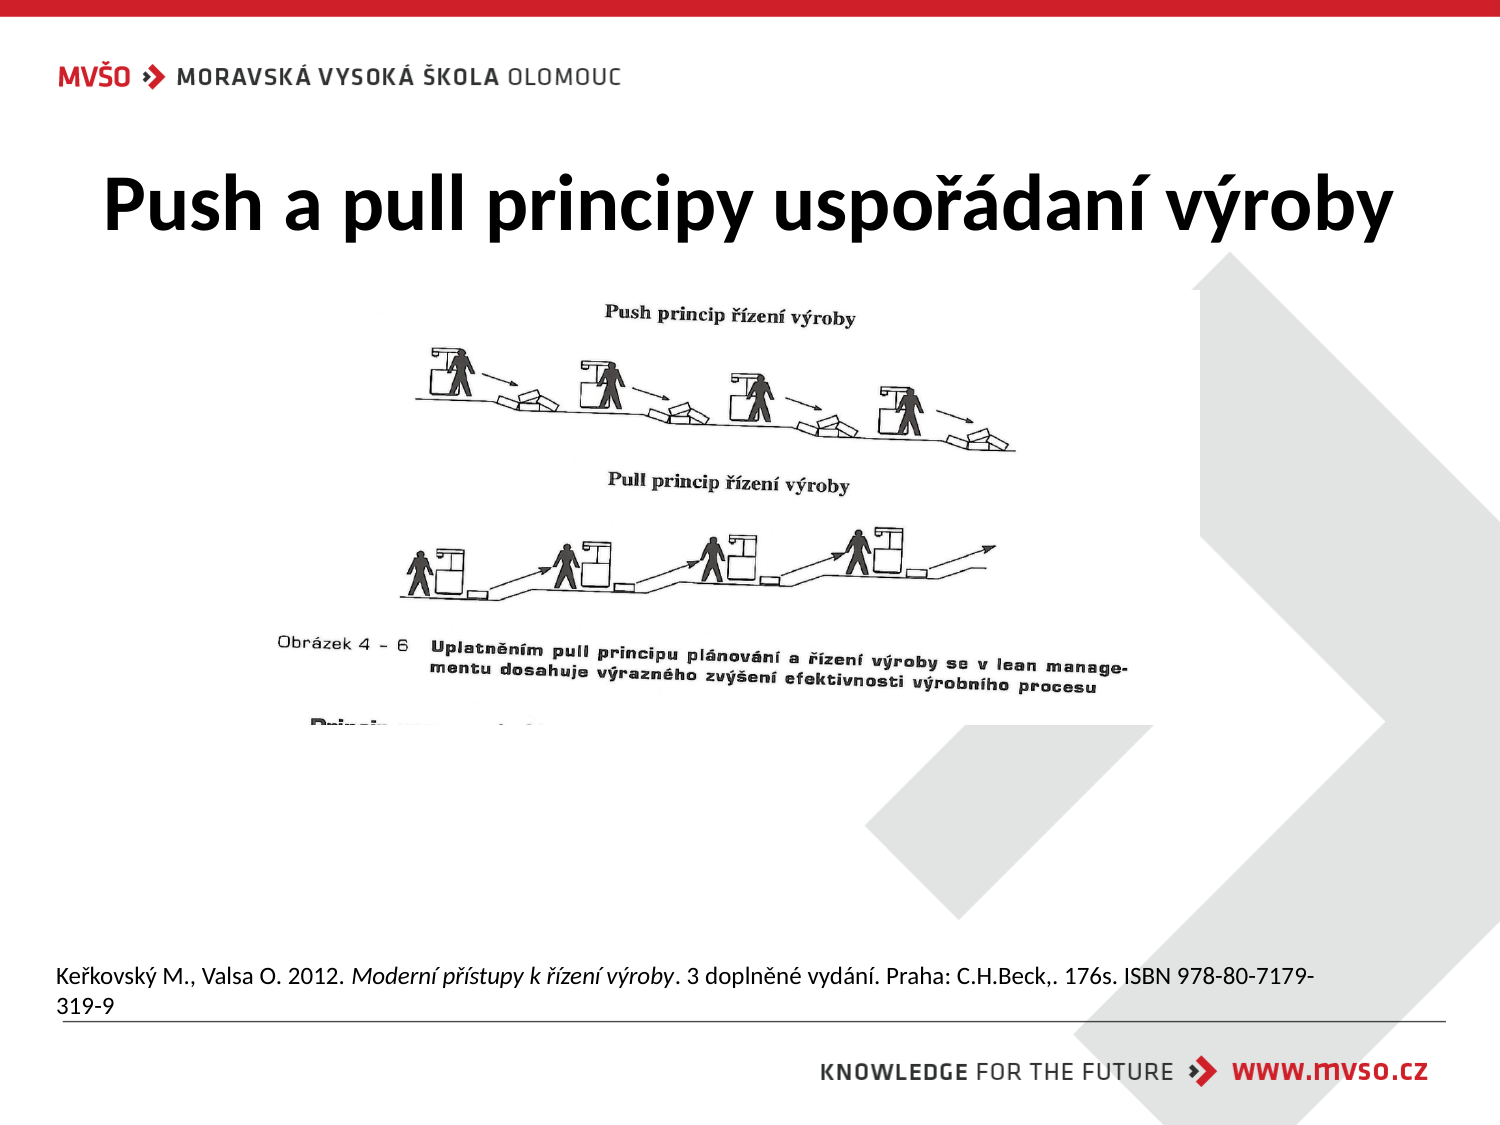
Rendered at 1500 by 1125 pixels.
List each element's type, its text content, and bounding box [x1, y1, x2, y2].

title Push a pull principy uspořádaní výroby [75, 104, 1425, 293]
text_box Keřkovský M., Valsa O. 2012. Moderní přístupy k řízení výroby. 3 doplněné vydání. Praha: C.H.Beck,. 176s. ISBN 978-80-7179-319-9 [41, 952, 1365, 1027]
picture [0, 0, 1500, 1125]
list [277, 290, 1201, 725]
